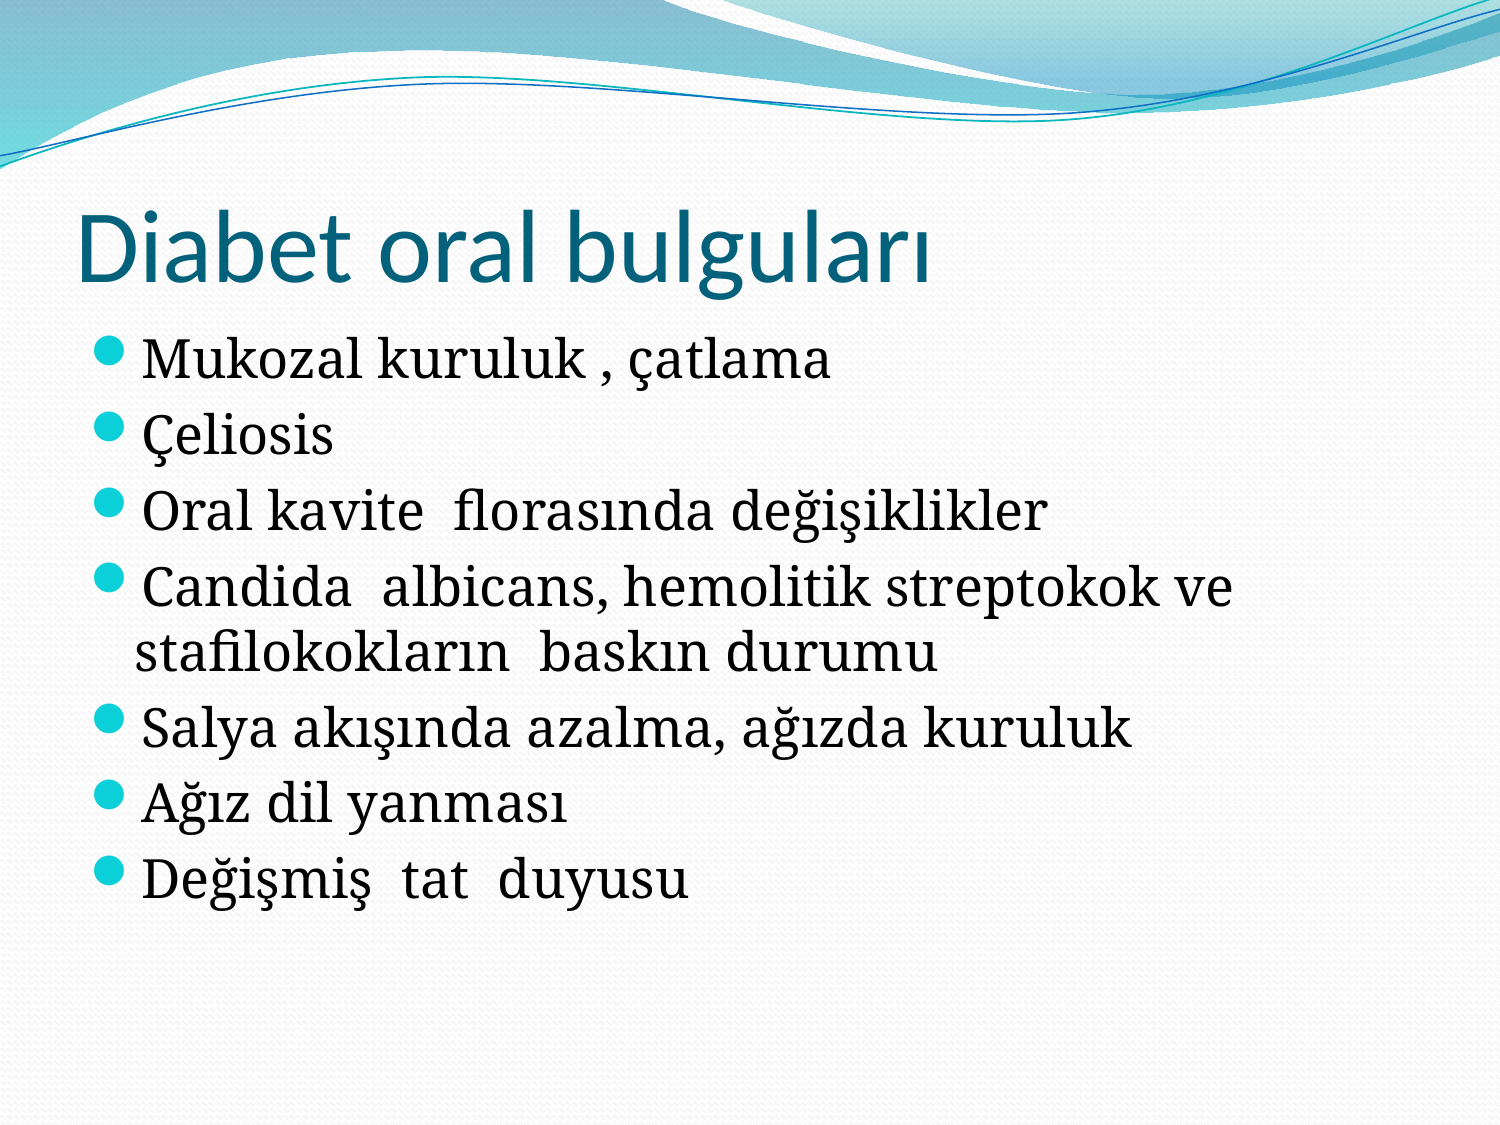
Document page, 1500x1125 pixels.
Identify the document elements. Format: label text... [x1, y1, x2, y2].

list Mukozal kuruluk , çatlama Çeliosis Oral kavite florasında değişiklikler Candida albicans, hemolitik streptokok ve stafilokokların baskın durumu Salya akışında azalma, ağızda kuruluk Ağız dil yanması Değişmiş tat duyusu [75, 317, 1425, 1038]
title Diabet oral bulguları [75, 115, 1425, 303]
